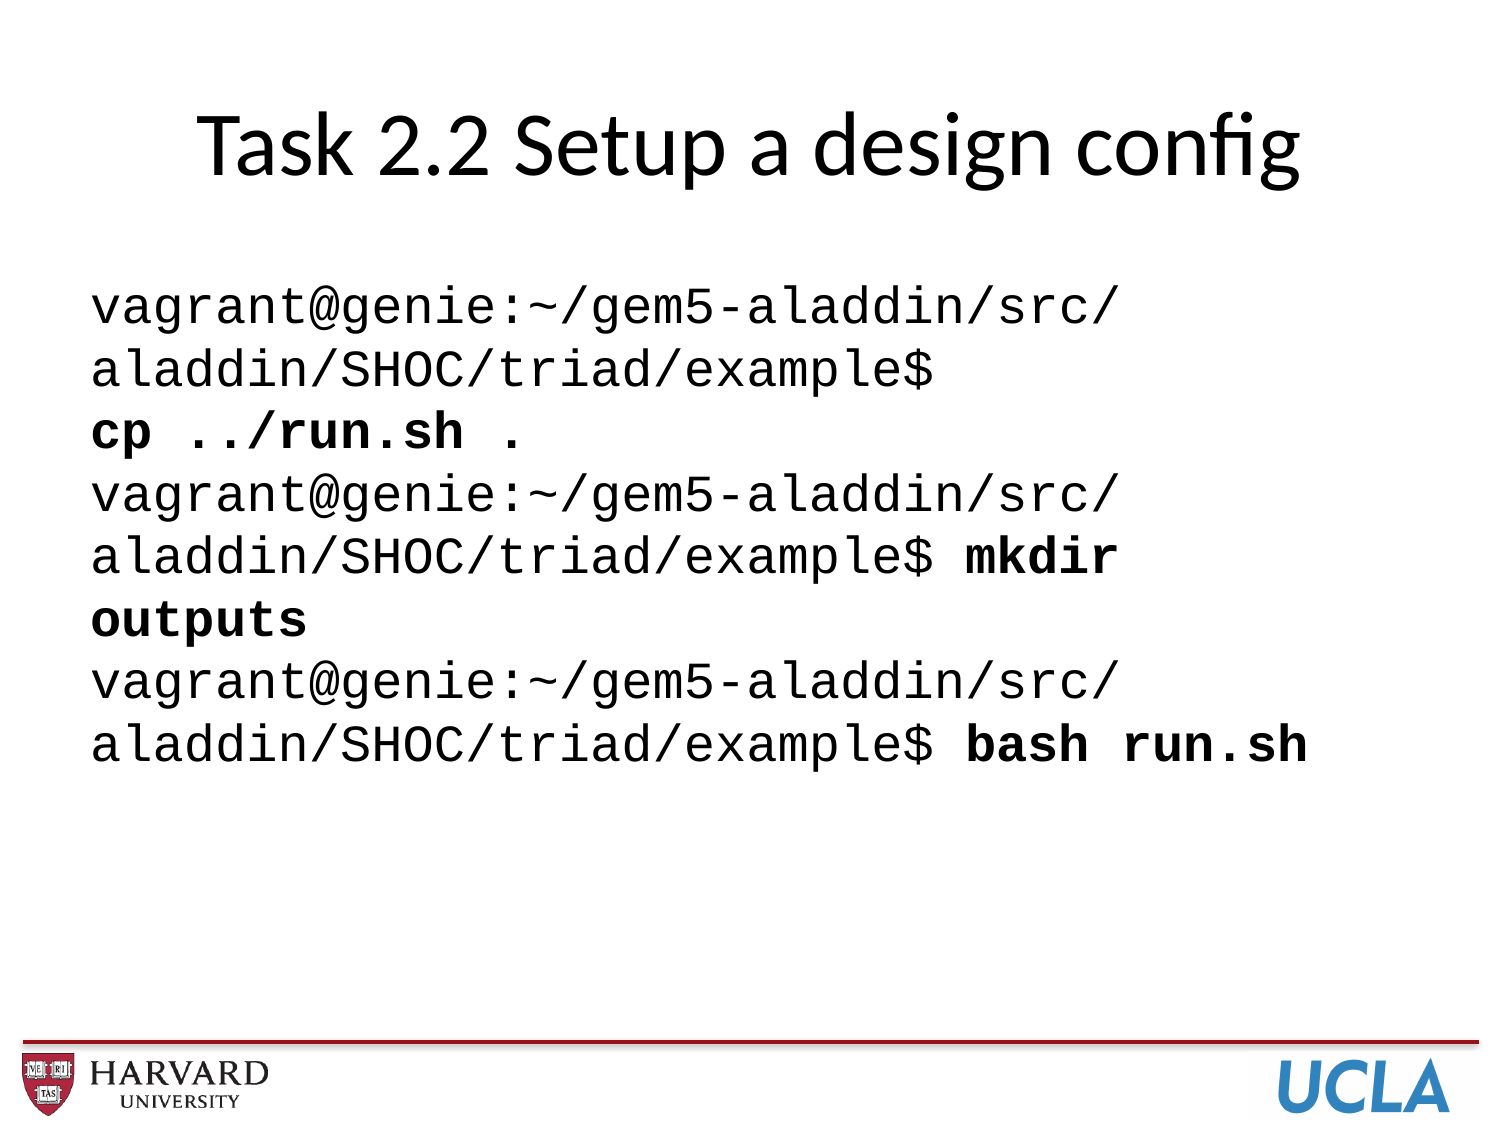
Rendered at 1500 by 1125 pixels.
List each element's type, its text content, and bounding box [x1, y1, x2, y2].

title Task 2.2 Setup a design config [75, 45, 1425, 233]
picture [22, 1053, 268, 1116]
picture [1248, 1051, 1479, 1121]
text_box vagrant@genie:~/gem5-aladdin/src/aladdin/SHOC/triad/example$ cp ../run.sh . vagrant@genie:~/gem5-aladdin/src/aladdin/SHOC/triad/example$ mkdir outputs vagrant@genie:~/gem5-aladdin/src/aladdin/SHOC/triad/example$ bash run.sh [74, 264, 1381, 842]
